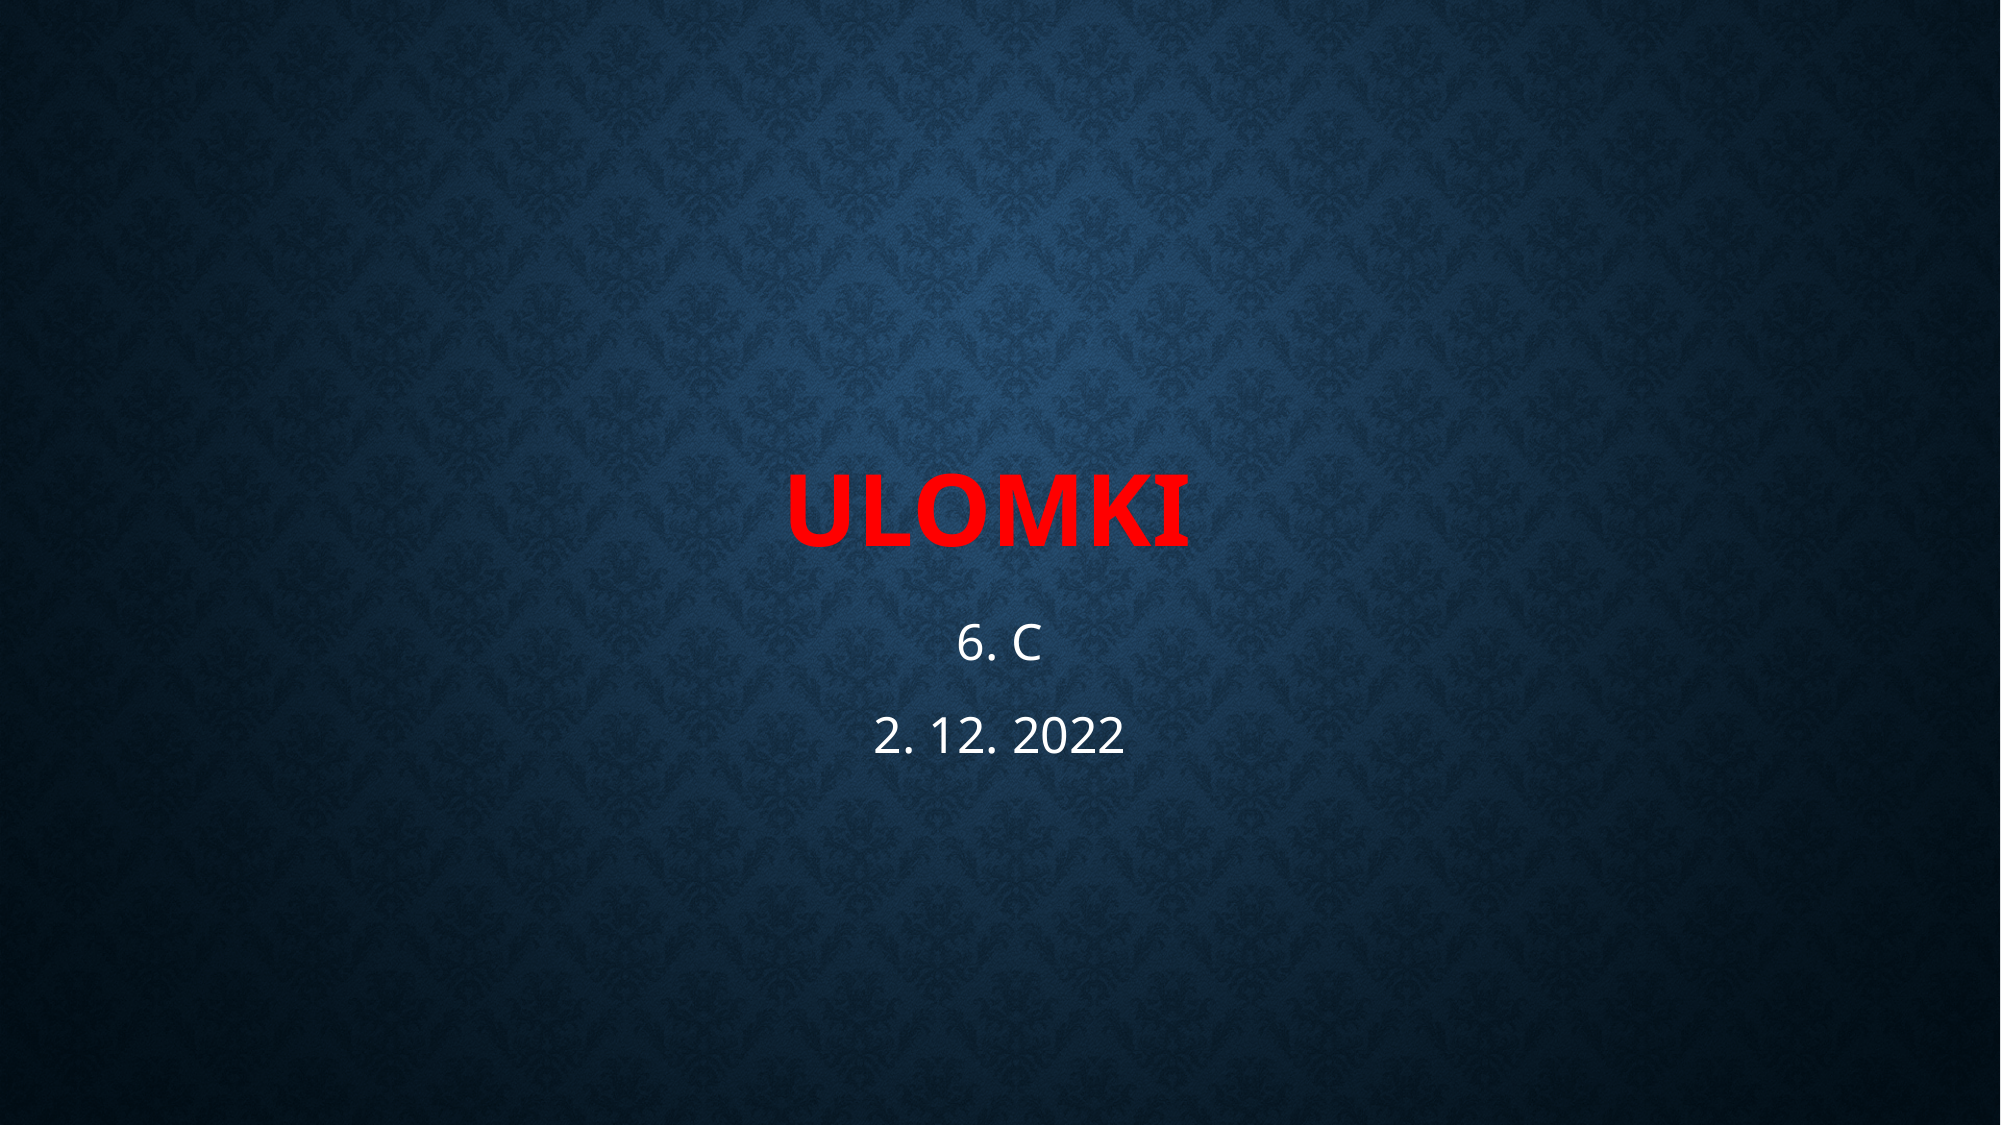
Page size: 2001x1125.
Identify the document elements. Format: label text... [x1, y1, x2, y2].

title ULOMKI [261, 184, 1739, 576]
subtitle 6. C 2. 12. 2022 [261, 590, 1739, 863]
